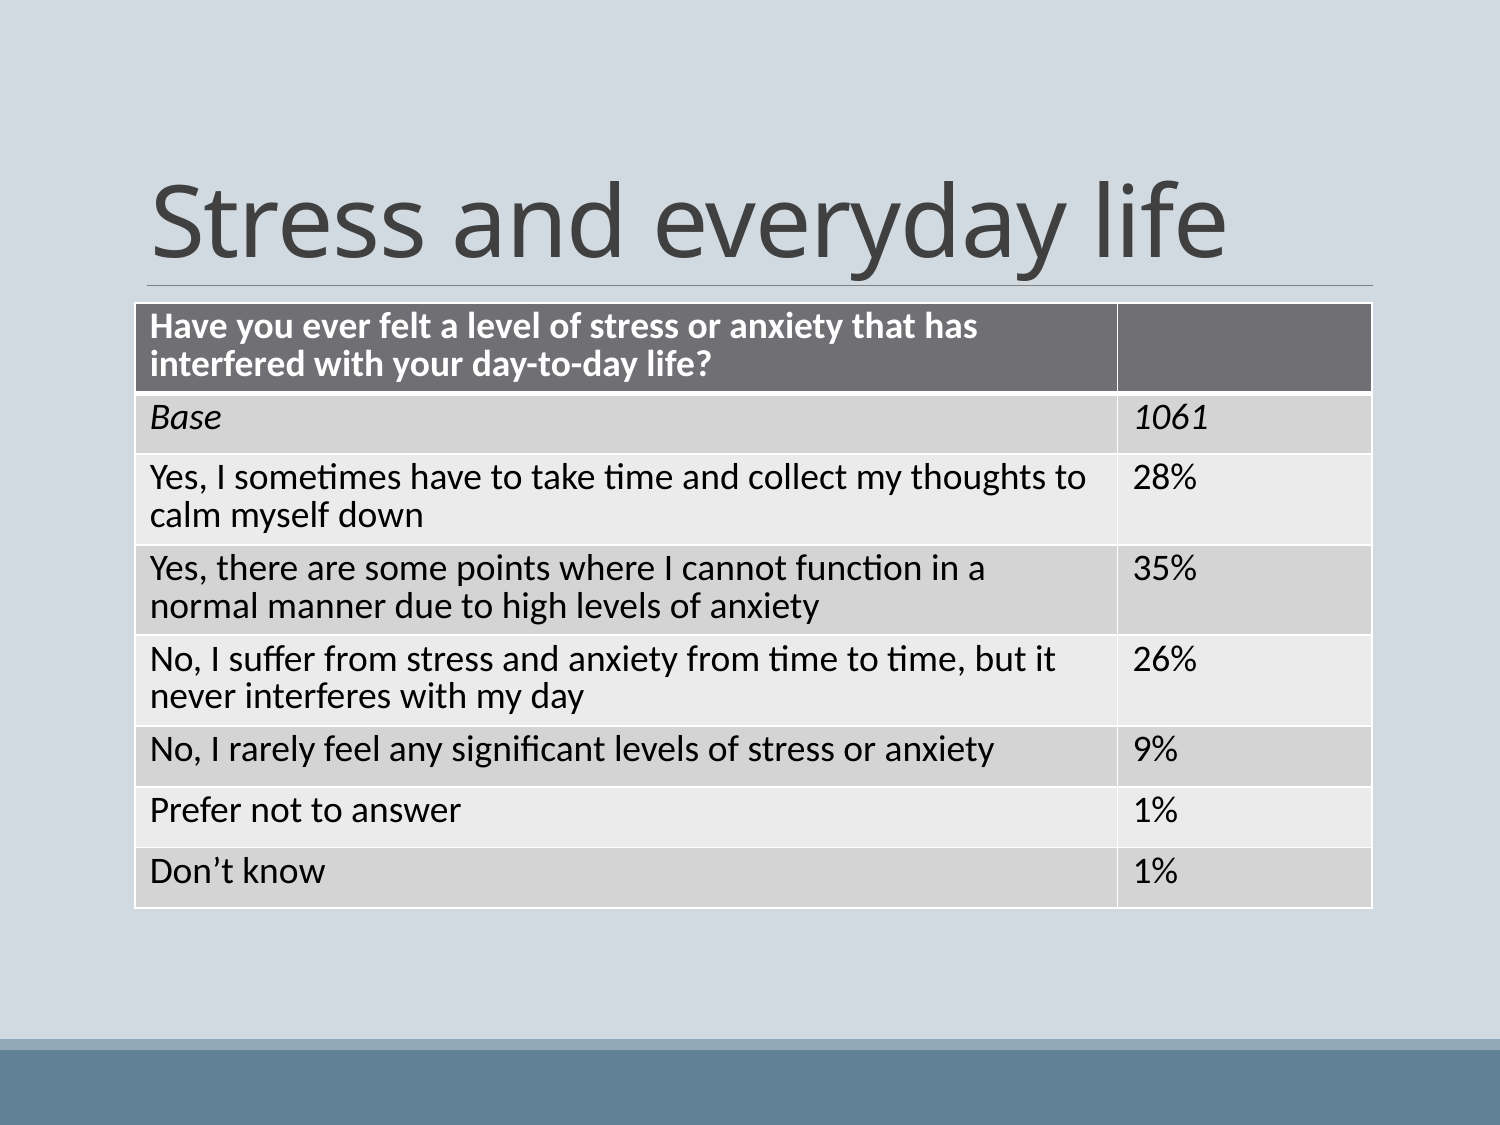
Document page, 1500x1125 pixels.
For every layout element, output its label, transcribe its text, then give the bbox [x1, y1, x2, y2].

table_cell 9% [1118, 727, 1371, 786]
table_cell 28% [1118, 455, 1371, 544]
table_cell 1% [1118, 848, 1371, 907]
table_header [1118, 304, 1371, 391]
table_cell 26% [1118, 636, 1371, 725]
table_cell Base [136, 396, 1117, 453]
table_cell No, I suffer from stress and anxiety from time to time, but it never interferes with my day [136, 636, 1117, 725]
table_cell Yes, I sometimes have to take time and collect my thoughts to calm myself down [136, 455, 1117, 544]
table_cell Prefer not to answer [136, 788, 1117, 847]
table_cell No, I rarely feel any significant levels of stress or anxiety [136, 727, 1117, 786]
table_cell 35% [1118, 546, 1371, 634]
table_cell Don’t know [136, 848, 1117, 907]
table_cell 1% [1118, 788, 1371, 847]
title Stress and everyday life [135, 47, 1373, 285]
table_cell Yes, there are some points where I cannot function in a normal manner due to high levels of anxiety [136, 546, 1117, 634]
table_cell 1061 [1118, 396, 1371, 453]
table_header Have you ever felt a level of stress or anxiety that has interfered with your day-to-day life? [136, 304, 1117, 391]
